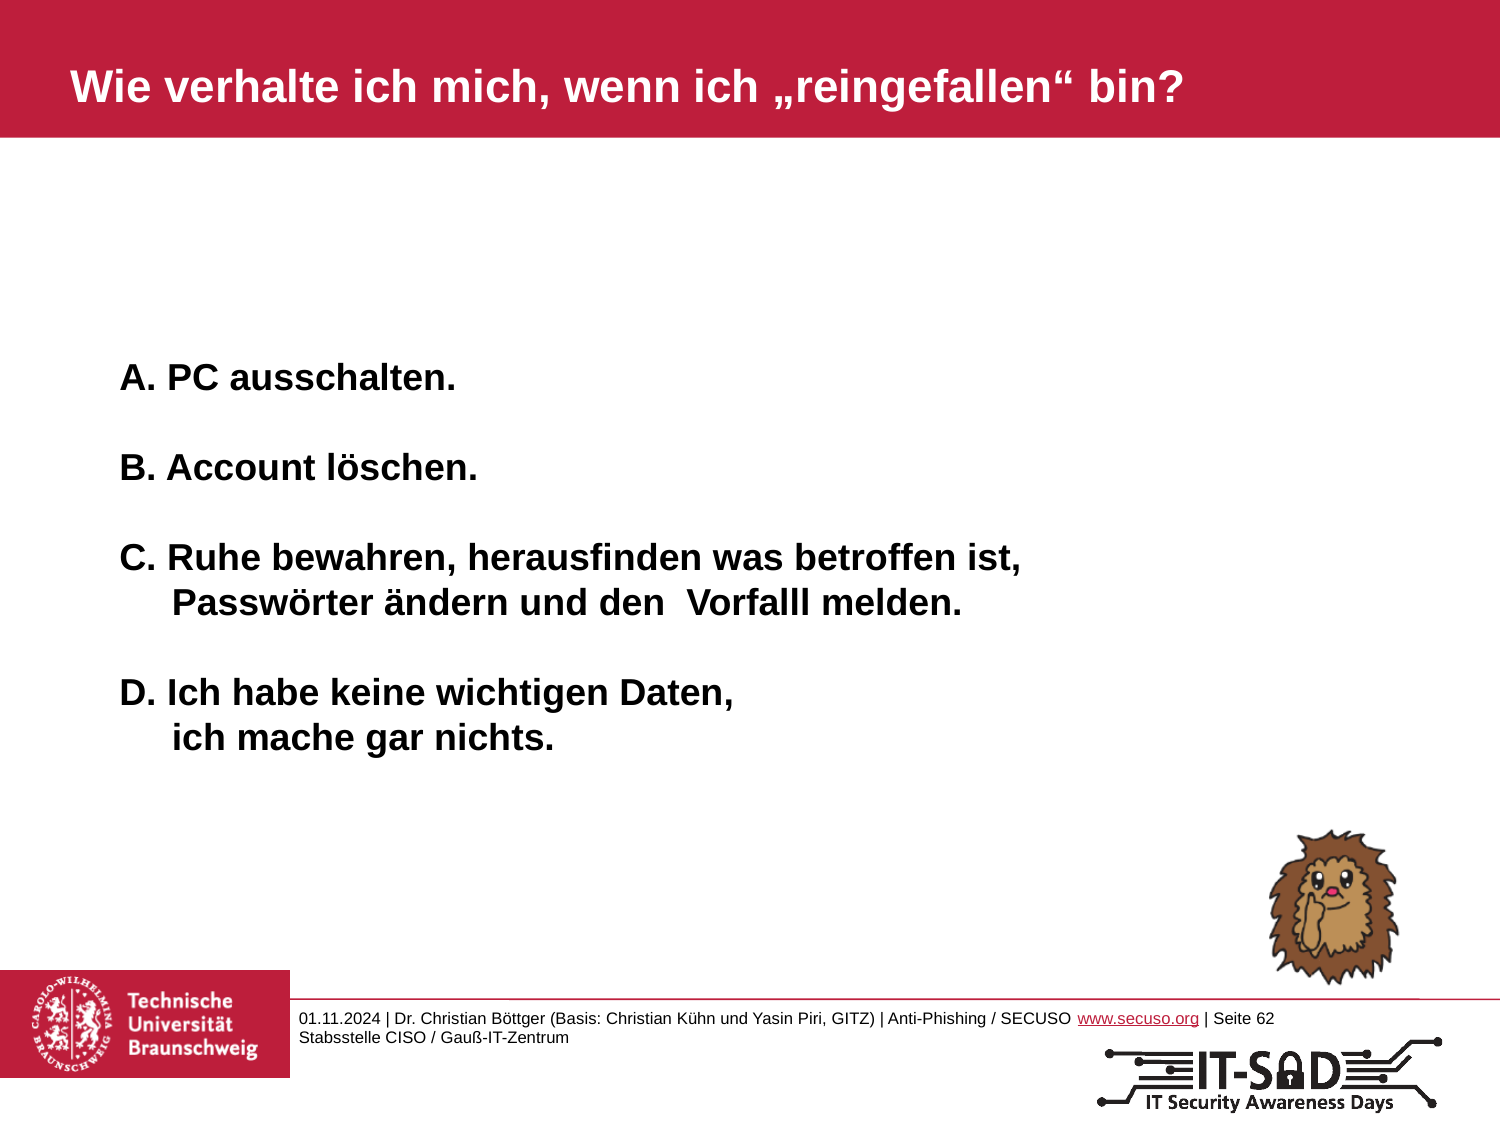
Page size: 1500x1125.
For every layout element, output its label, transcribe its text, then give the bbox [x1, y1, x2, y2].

picture [1245, 823, 1427, 992]
picture [0, 970, 290, 1078]
text_box A. PC ausschalten. B. Account löschen. C. Ruhe bewahren, herausfinden was betroffen ist, Passwörter ändern und den Vorfalll melden. D. Ich habe keine wichtigen Daten, ich mache gar nichts. [104, 255, 1048, 766]
text_box Wie verhalte ich mich, wenn ich „reingefallen“ bin? [70, 0, 1445, 112]
picture [1092, 1032, 1447, 1118]
